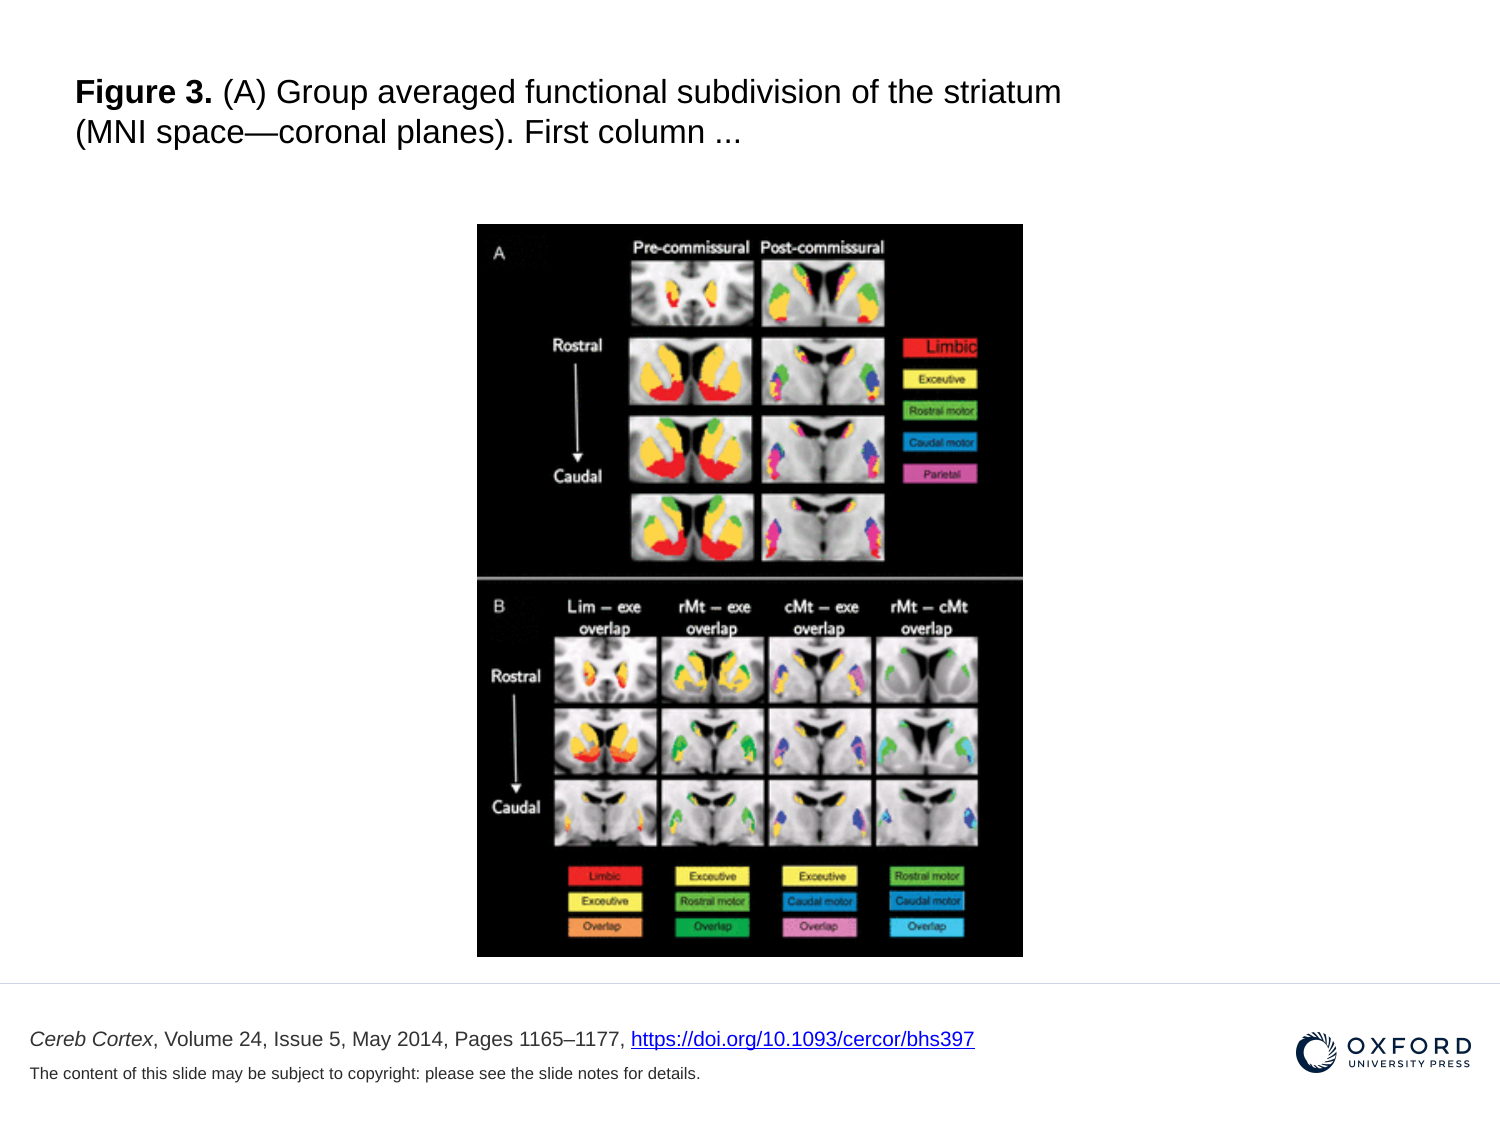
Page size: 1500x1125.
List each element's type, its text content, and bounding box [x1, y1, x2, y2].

title Figure 3. (A) Group averaged functional subdivision of the striatum (MNI space—coronal planes). First column ... [75, 69, 1078, 171]
footer Cereb Cortex, Volume 24, Issue 5, May 2014, Pages 1165–1177, https://doi.org/10.1093/cercor/bhs397 The content of this slide may be subject to copyright: please see the slide notes for details. [0, 983, 1260, 1125]
picture [1296, 1032, 1471, 1073]
picture [477, 224, 1023, 957]
